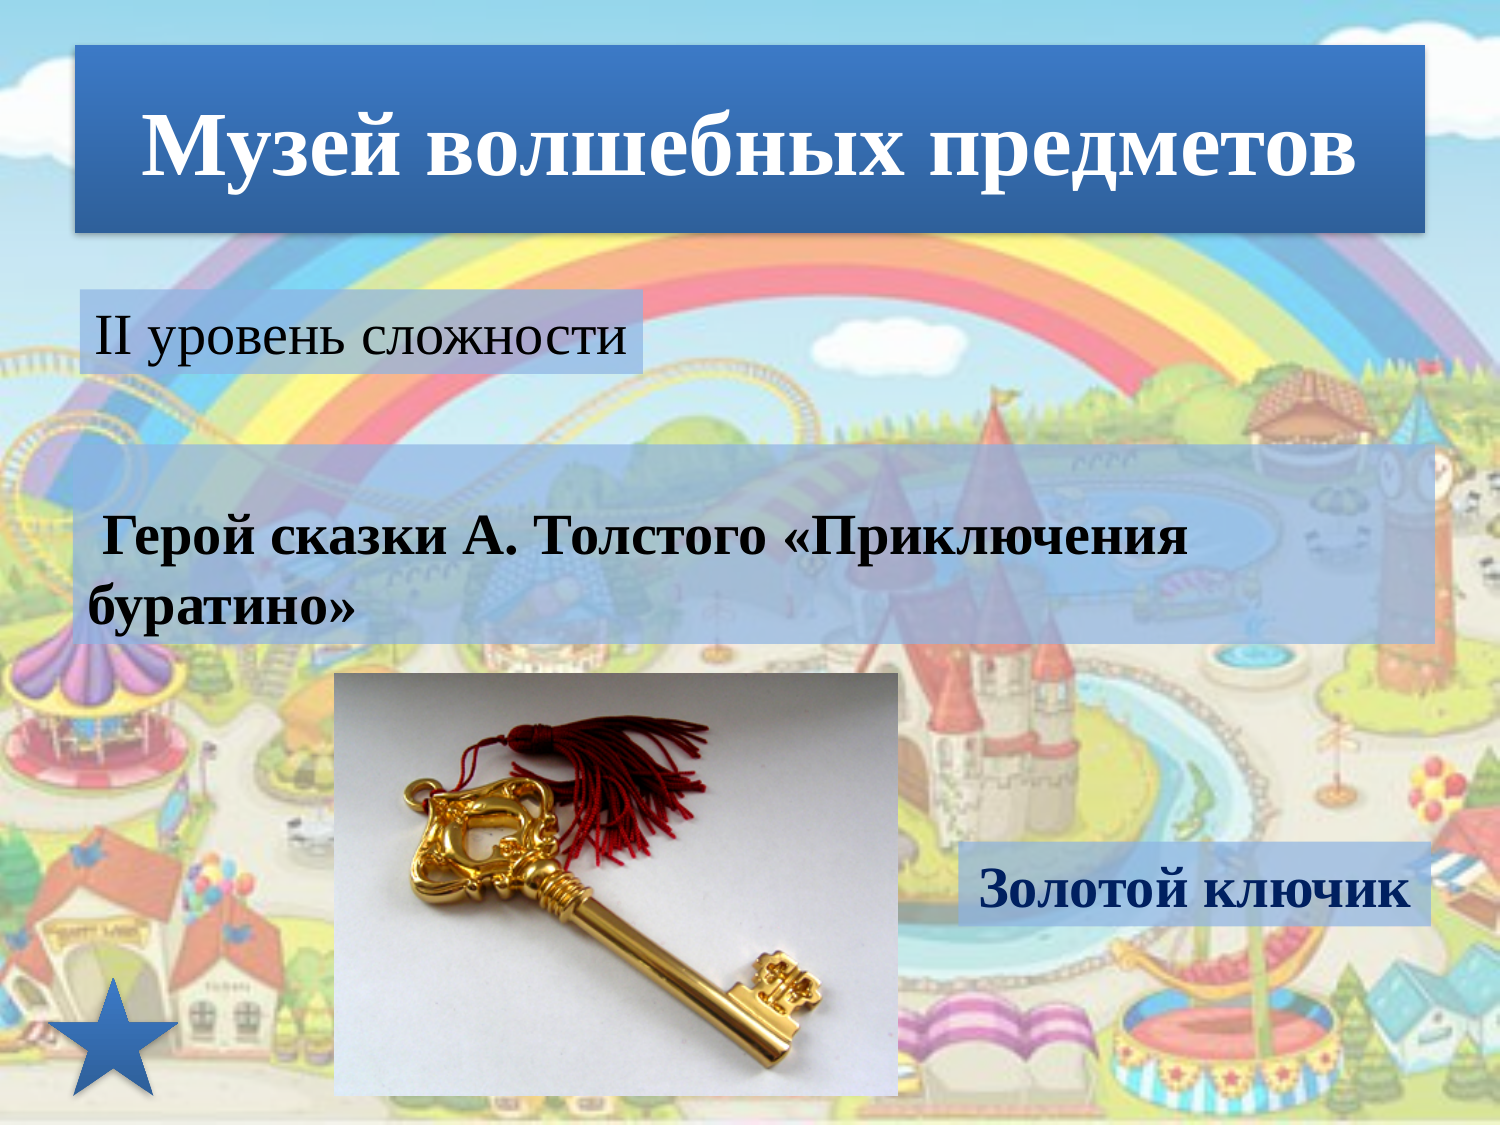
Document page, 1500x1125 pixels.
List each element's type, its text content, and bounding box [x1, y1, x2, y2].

text_box Герой сказки А. Толстого «Приключения буратино» [72, 444, 1435, 644]
text_box II уровень сложности [79, 289, 643, 374]
text_box Золотой ключик [958, 841, 1431, 927]
title Музей волшебных предметов [75, 45, 1425, 233]
picture [334, 673, 899, 1097]
text_box [48, 977, 179, 1096]
